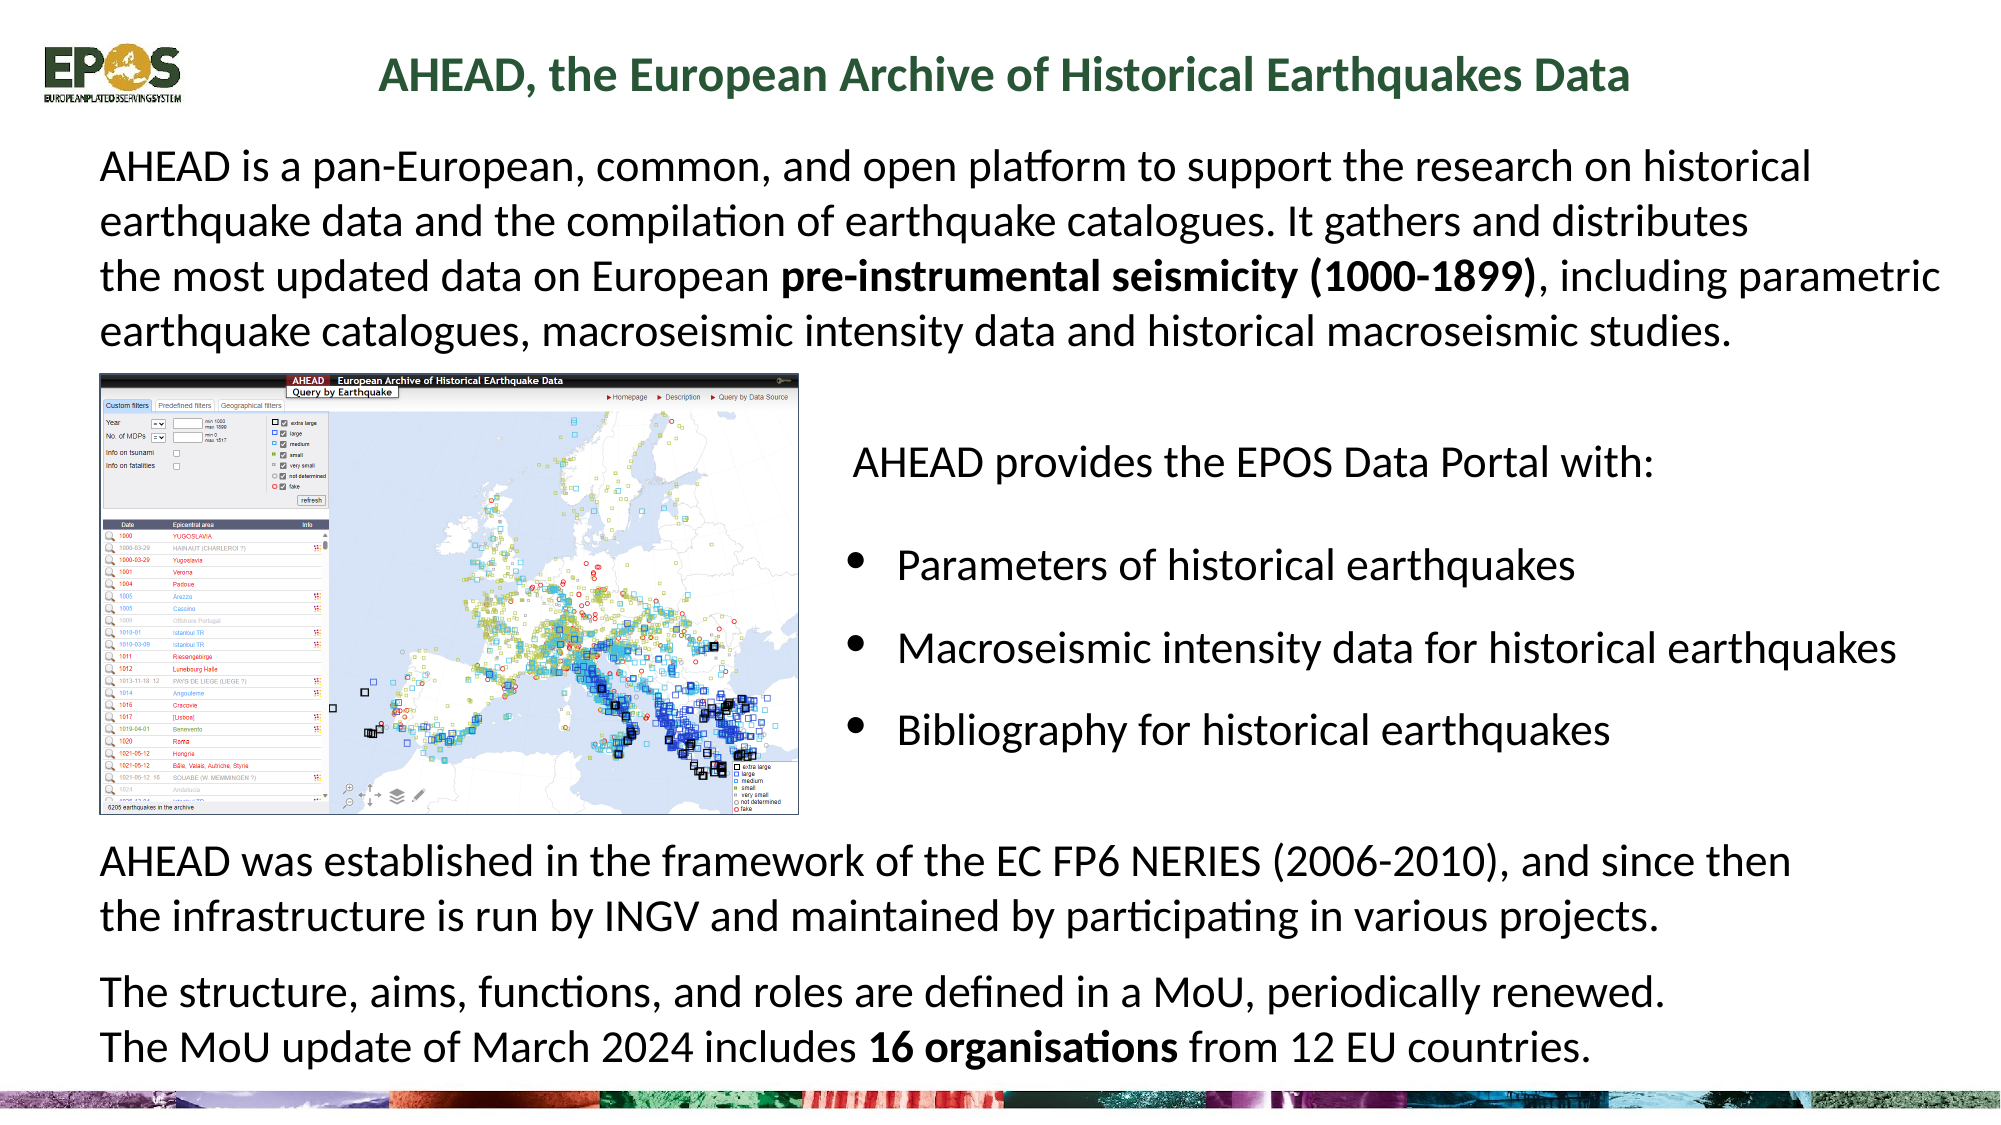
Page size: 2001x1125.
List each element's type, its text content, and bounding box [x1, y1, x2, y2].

text_box AHEAD is a pan-European, common, and open platform to support the research on historical earthquake data and the compilation of earthquake catalogues. It gathers and distributes the most updated data on European pre-instrumental seismicity (1000-1899), including parametric earthquake catalogues, macroseismic intensity data and historical macroseismic studies. AHEAD provides the EPOS Data Portal with: Parameters of historical earthquakes Macroseismic intensity data for historical earthquakes Bibliography for historical earthquakes AHEAD was established in the framework of the EC FP6 NERIES (2006-2010), and since then the infrastructure is run by INGV and maintained by participating in various projects. The structure, aims, functions, and roles are defined in a MoU, periodically renewed. The MoU update of March 2024 includes 16 organisations from 12 EU countries. [84, 128, 1987, 1079]
picture [0, 0, 2001, 1125]
text_box AHEAD, the European Archive of Historical Earthquakes Data [38, 33, 1972, 109]
